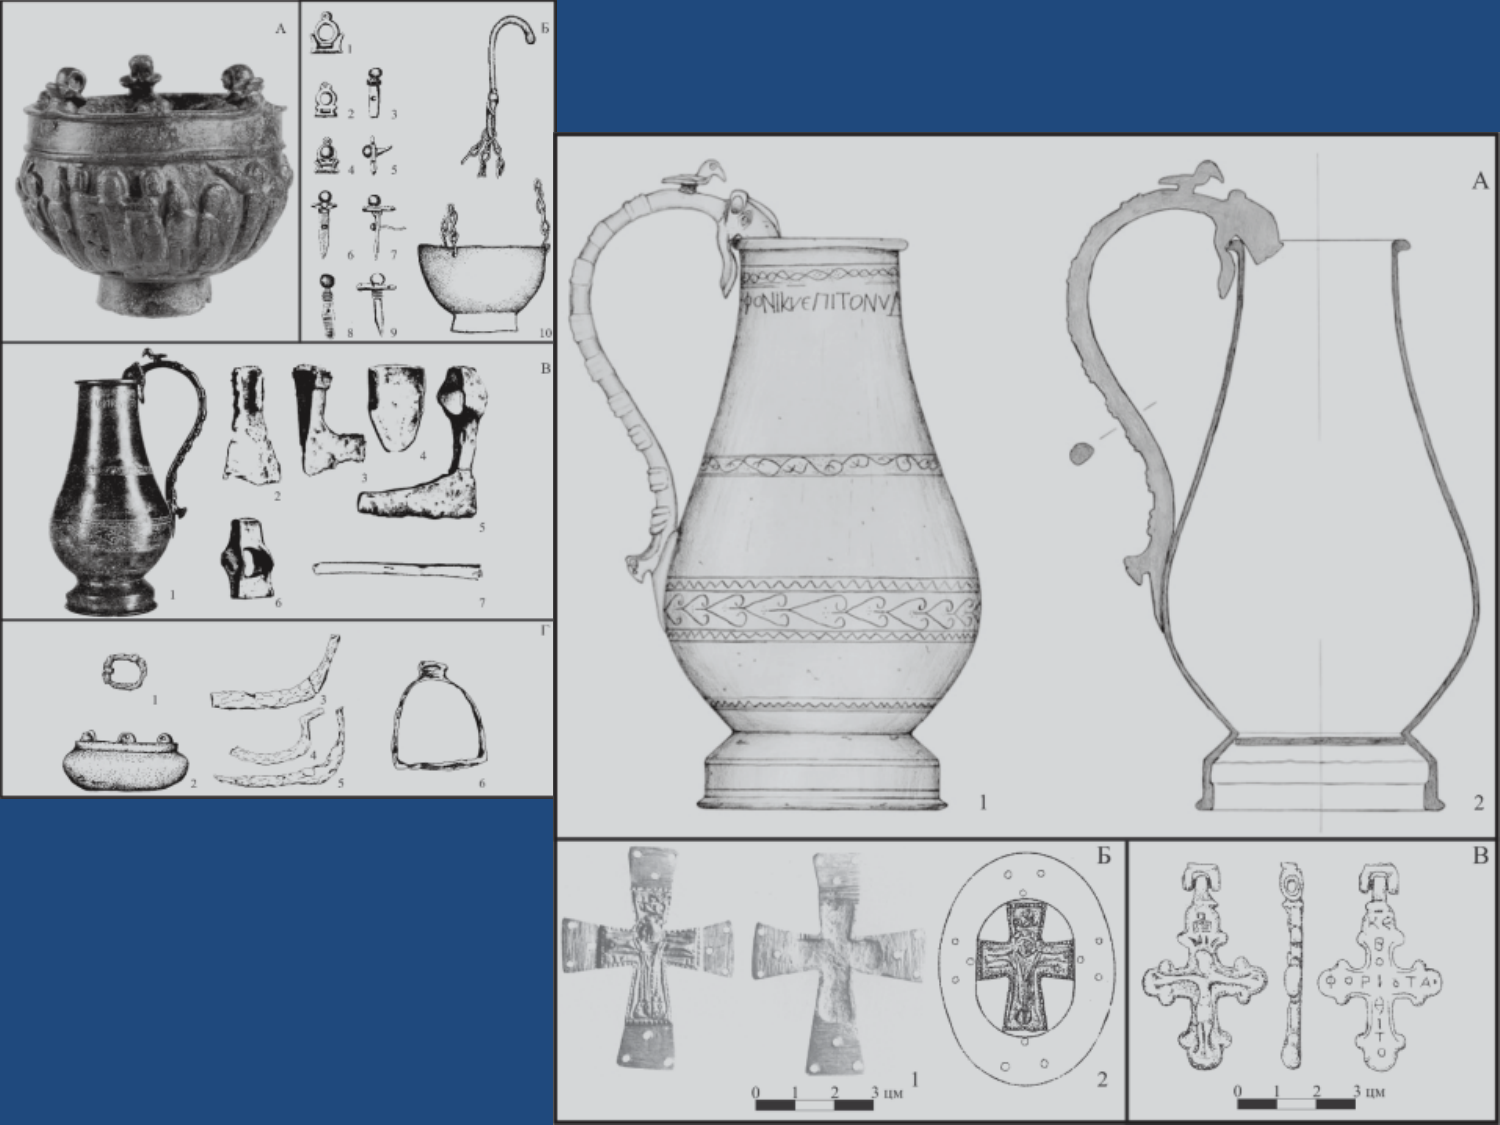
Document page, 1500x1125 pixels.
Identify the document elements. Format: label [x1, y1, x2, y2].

list [0, 0, 557, 799]
picture [552, 132, 1500, 1125]
